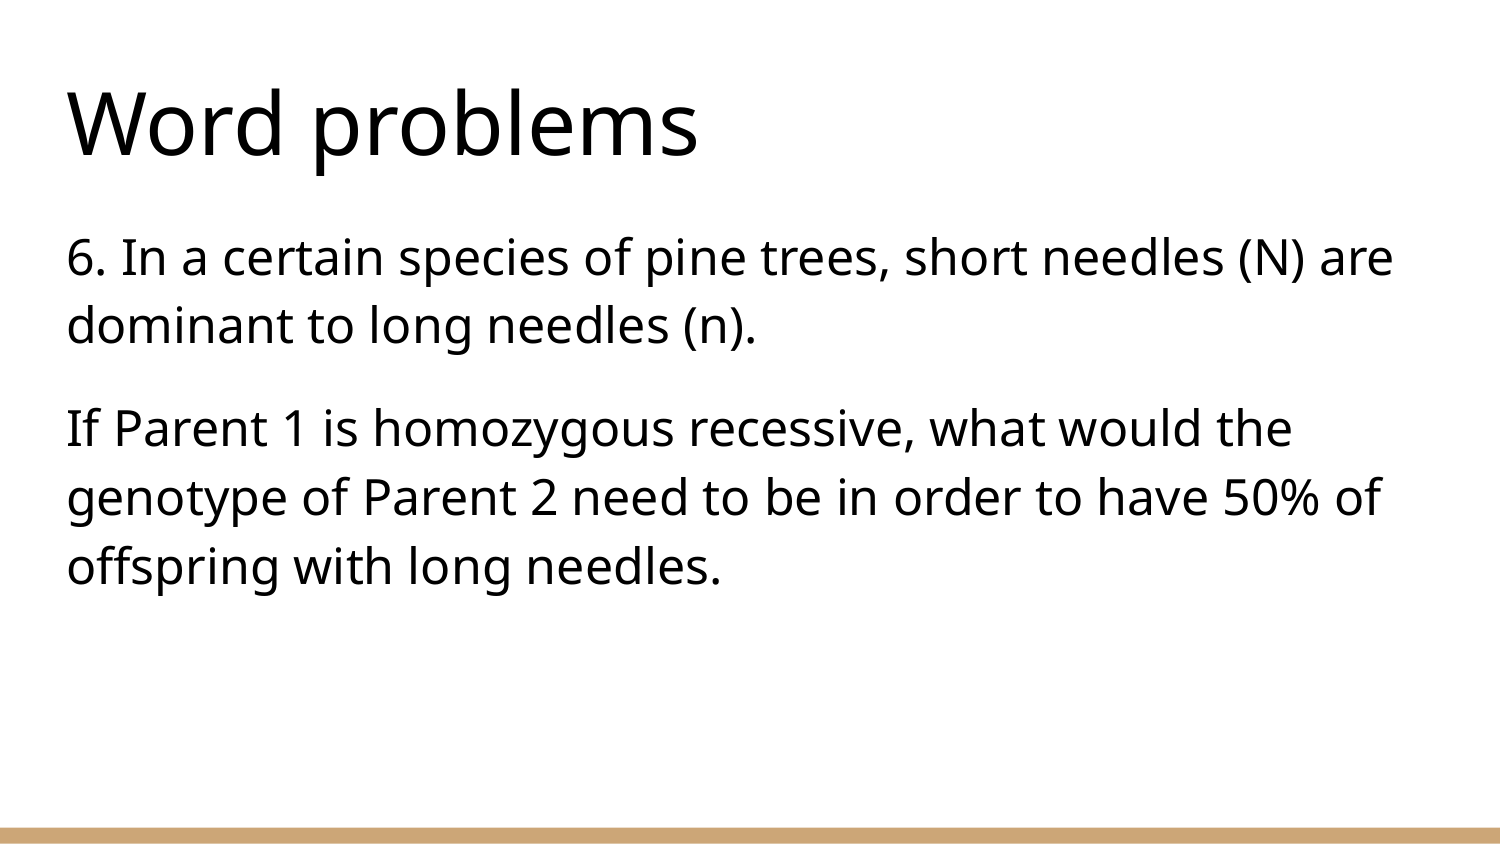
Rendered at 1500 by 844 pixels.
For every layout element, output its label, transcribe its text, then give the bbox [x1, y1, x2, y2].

title Word problems [51, 51, 1449, 189]
list 6. In a certain species of pine trees, short needles (N) are dominant to long needles (n). If Parent 1 is homozygous recessive, what would the genotype of Parent 2 need to be in order to have 50% of offspring with long needles. [51, 200, 1449, 752]
